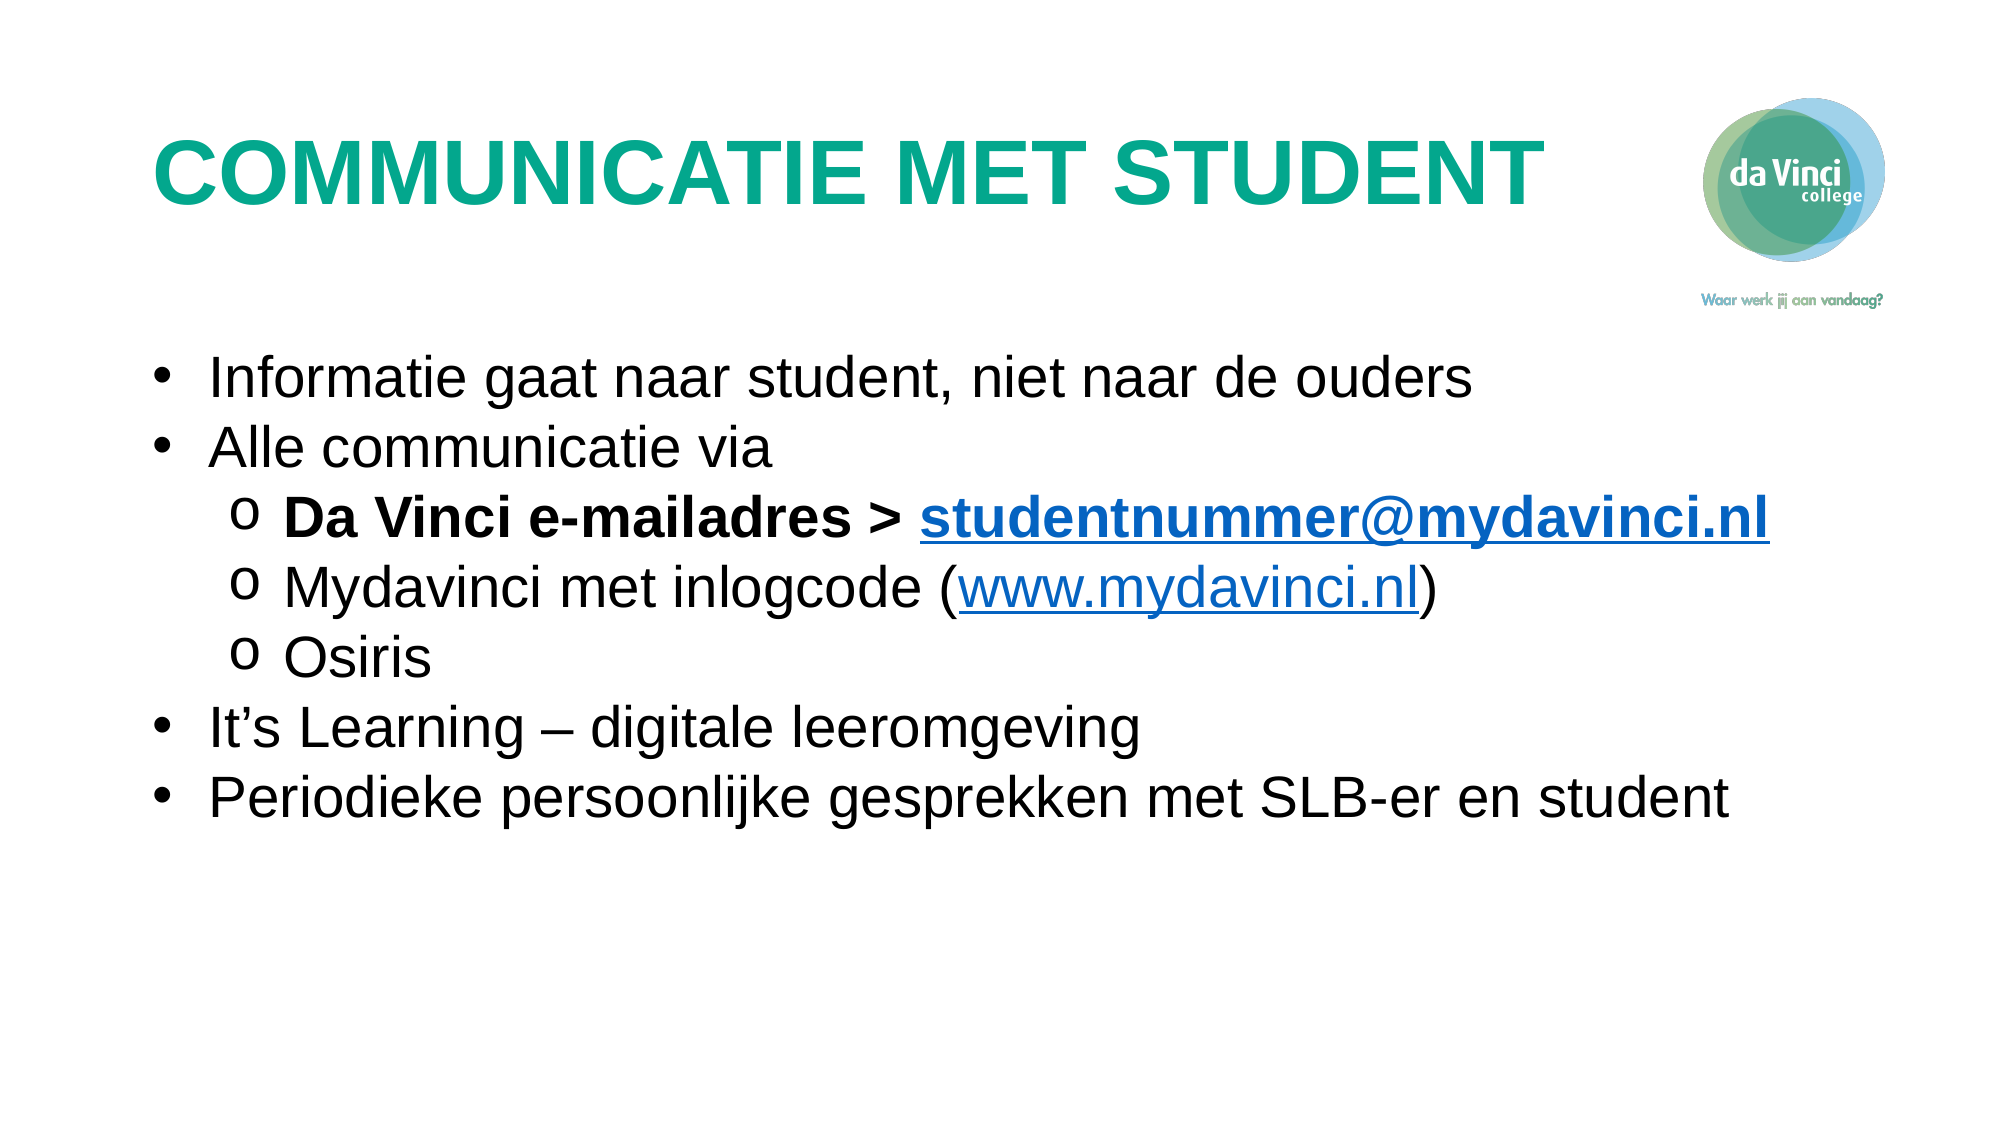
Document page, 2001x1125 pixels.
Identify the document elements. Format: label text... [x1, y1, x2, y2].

picture [1701, 98, 1885, 309]
list Informatie gaat naar student, niet naar de ouders Alle communicatie via Da Vinci e-mailadres > studentnummer@mydavinci.nl Mydavinci met inlogcode (www.mydavinci.nl) Osiris It’s Learning – digitale leeromgeving Periodieke persoonlijke gesprekken met SLB-er en student [137, 332, 1863, 1046]
title COMMUNICATIE MET STUDENT [137, 118, 1700, 237]
